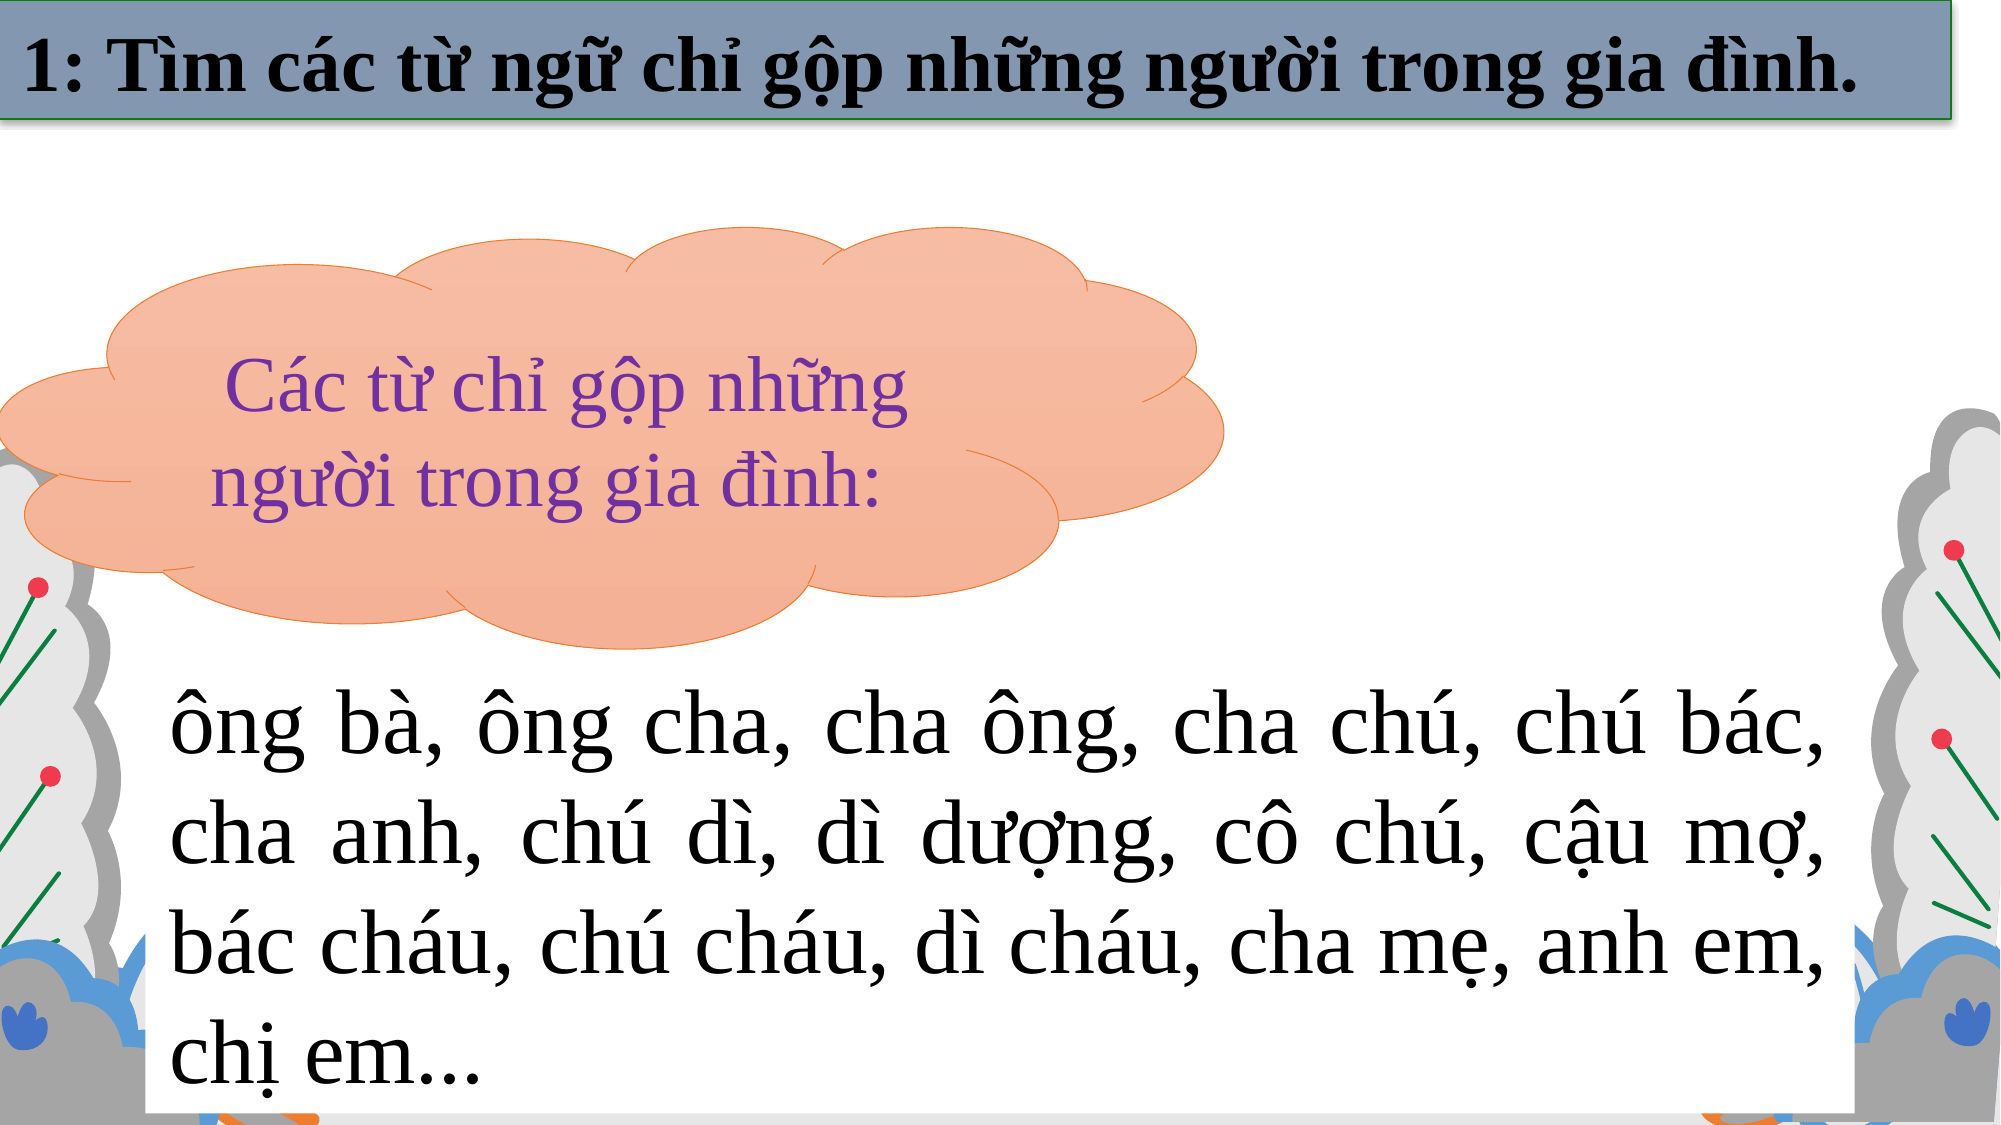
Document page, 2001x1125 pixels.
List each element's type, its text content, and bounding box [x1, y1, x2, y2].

text_box Các từ chỉ gộp những người trong gia đình: [0, 226, 1225, 649]
text_box ông bà, ông cha, cha ông, cha chú, chú bác, cha anh, chú dì, dì dượng, cô chú, cậu mợ, bác cháu, chú cháu, dì cháu, cha mẹ, anh em, chị em... [145, 649, 1855, 1114]
text_box 1: Tìm các từ ngữ chỉ gộp những người trong gia đình. [0, 0, 1951, 119]
